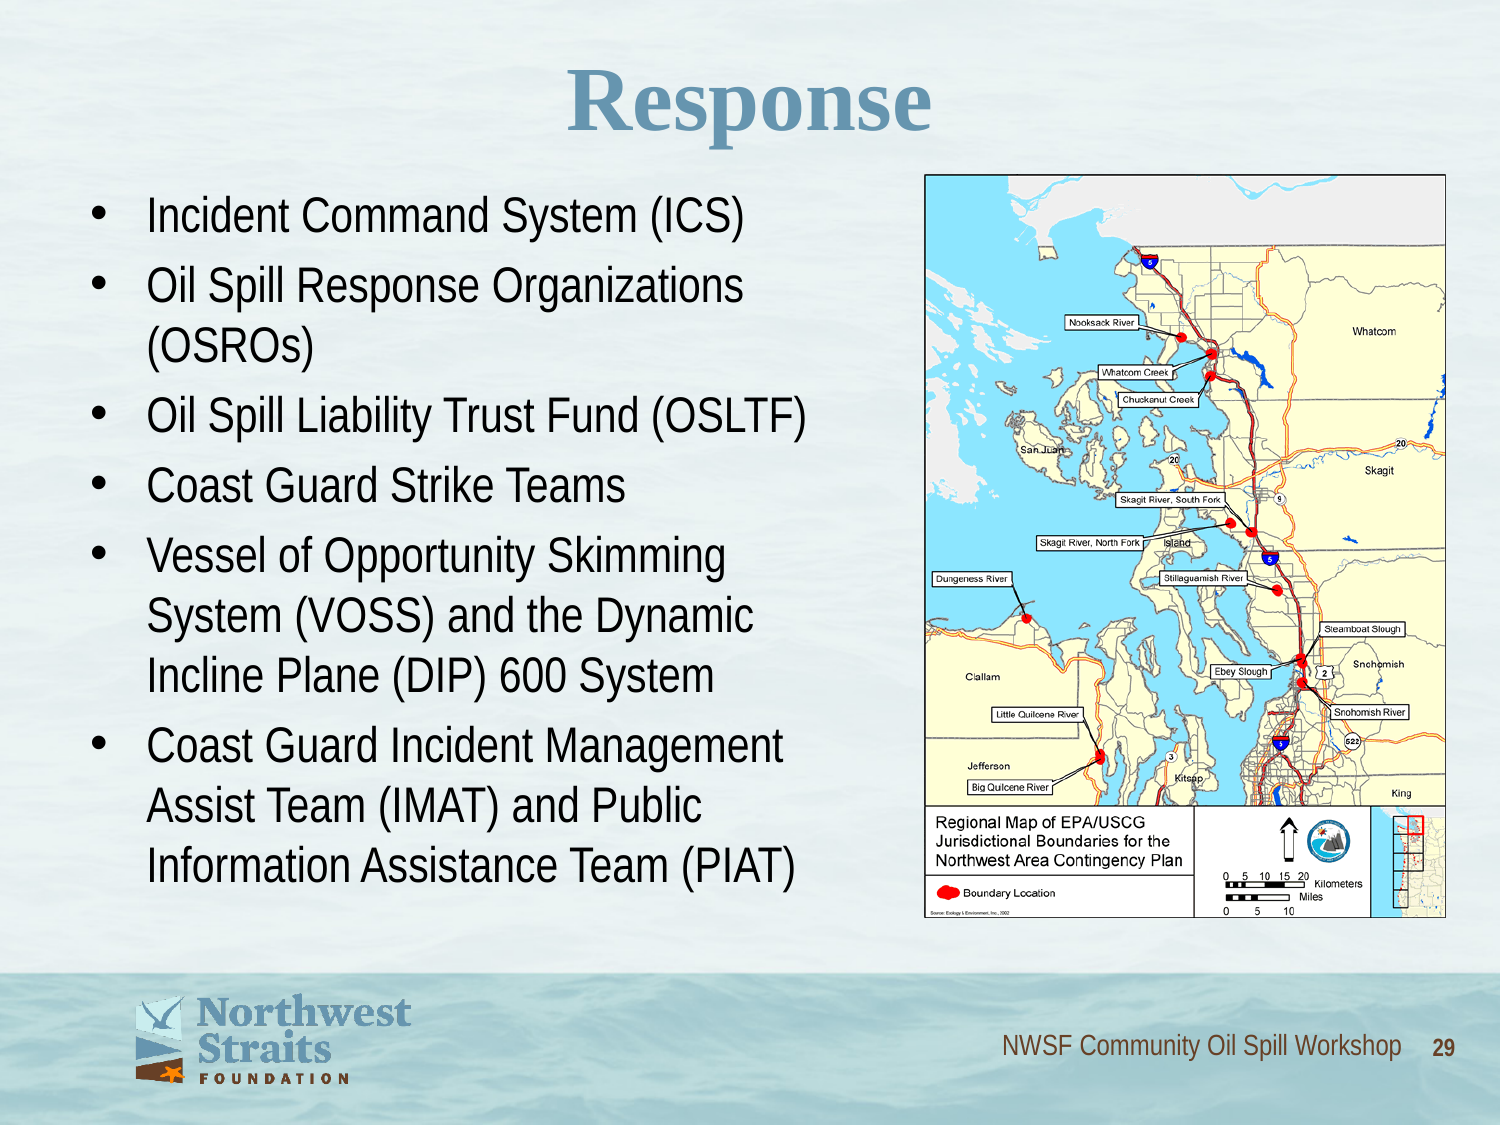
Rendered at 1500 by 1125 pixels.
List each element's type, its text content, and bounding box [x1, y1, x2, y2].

slide_number 29 [1417, 1016, 1500, 1077]
picture [0, 0, 1500, 1125]
list Incident Command System (ICS) Oil Spill Response Organizations (OSROs) Oil Spill Liability Trust Fund (OSLTF) Coast Guard Strike Teams Vessel of Opportunity Skimming System (VOSS) and the Dynamic Incline Plane (DIP) 600 System Coast Guard Incident Management Assist Team (IMAT) and Public Information Assistance Team (PIAT) [75, 188, 875, 955]
title Response [75, 0, 1425, 188]
text_box NWSF Community Oil Spill Workshop [971, 987, 1418, 1101]
